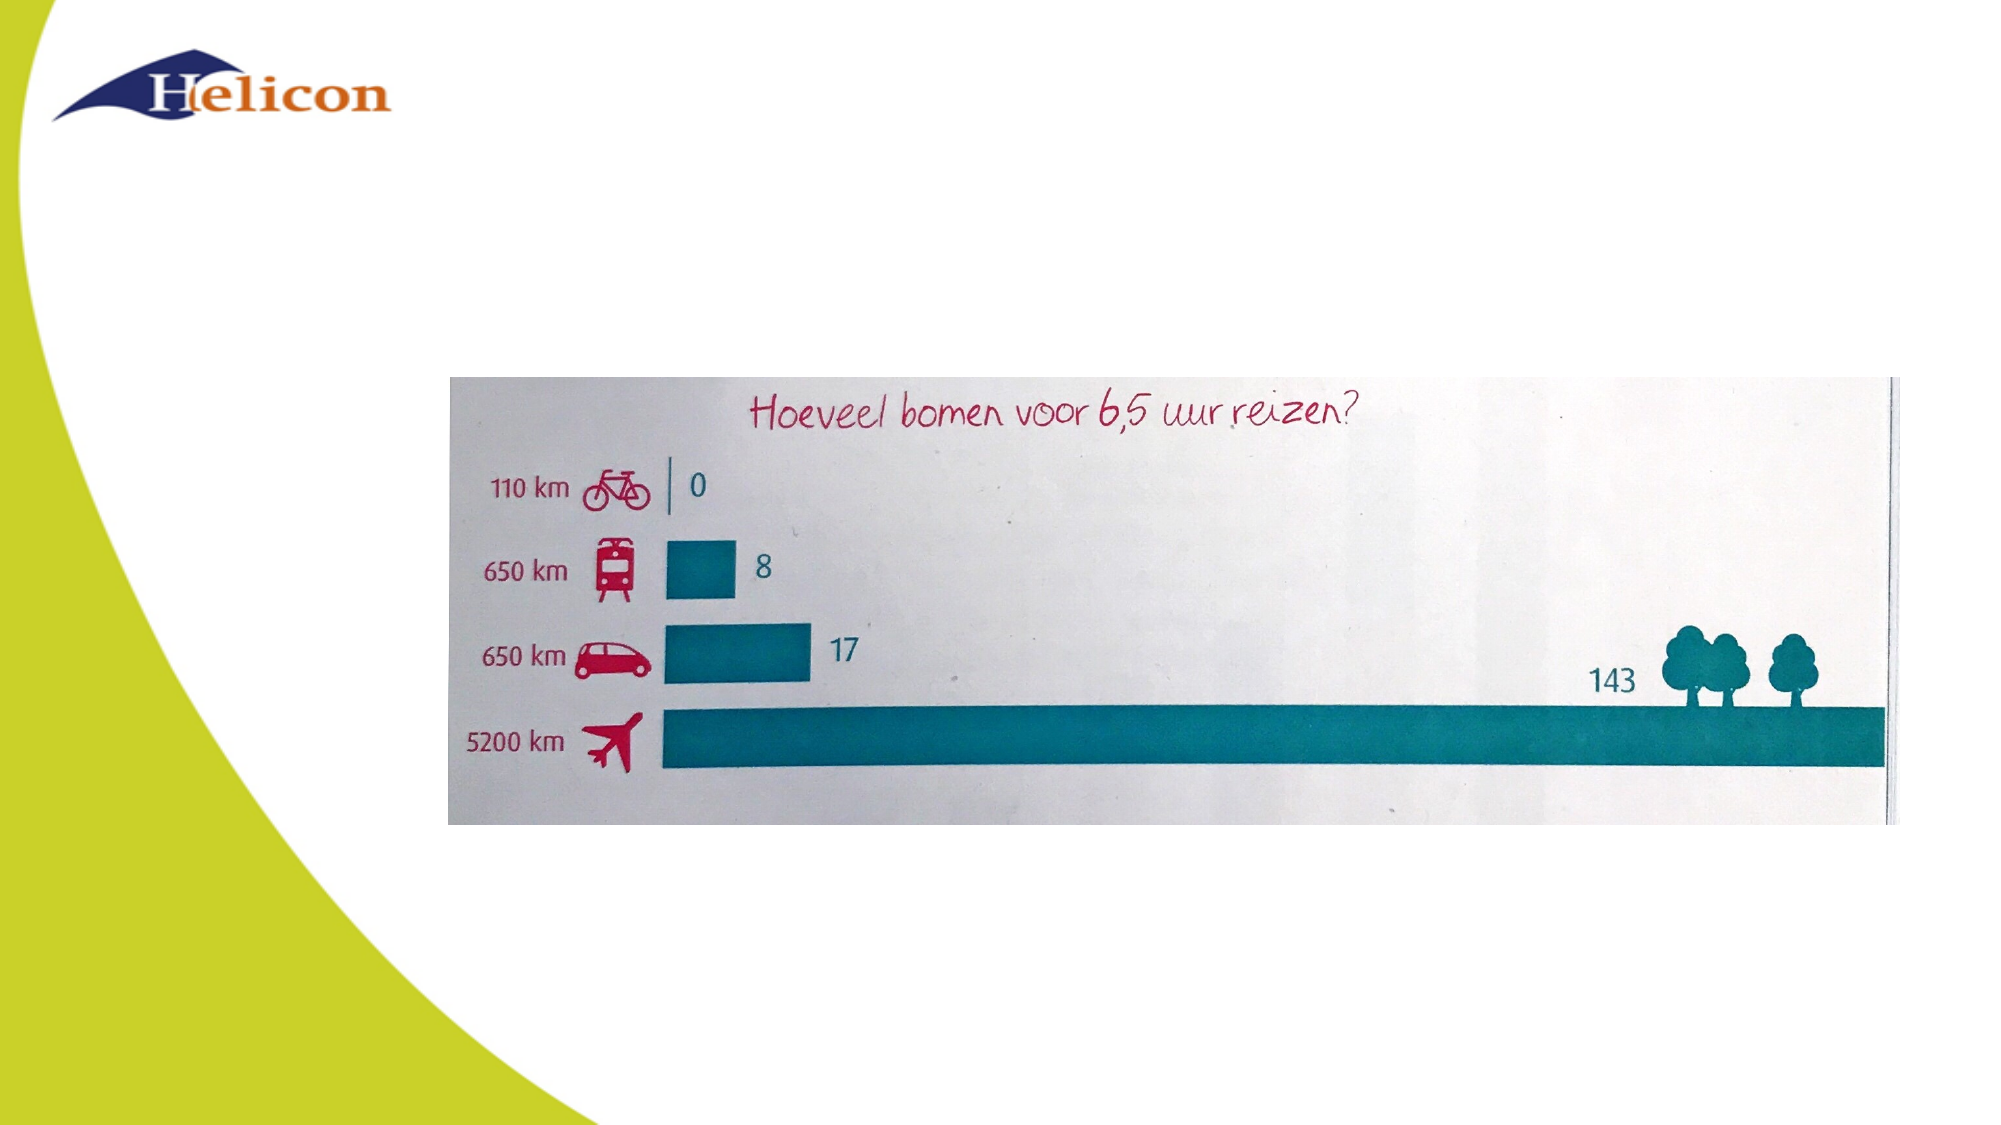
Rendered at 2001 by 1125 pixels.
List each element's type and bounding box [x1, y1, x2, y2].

list [448, 376, 1901, 825]
picture [0, 0, 2000, 1125]
